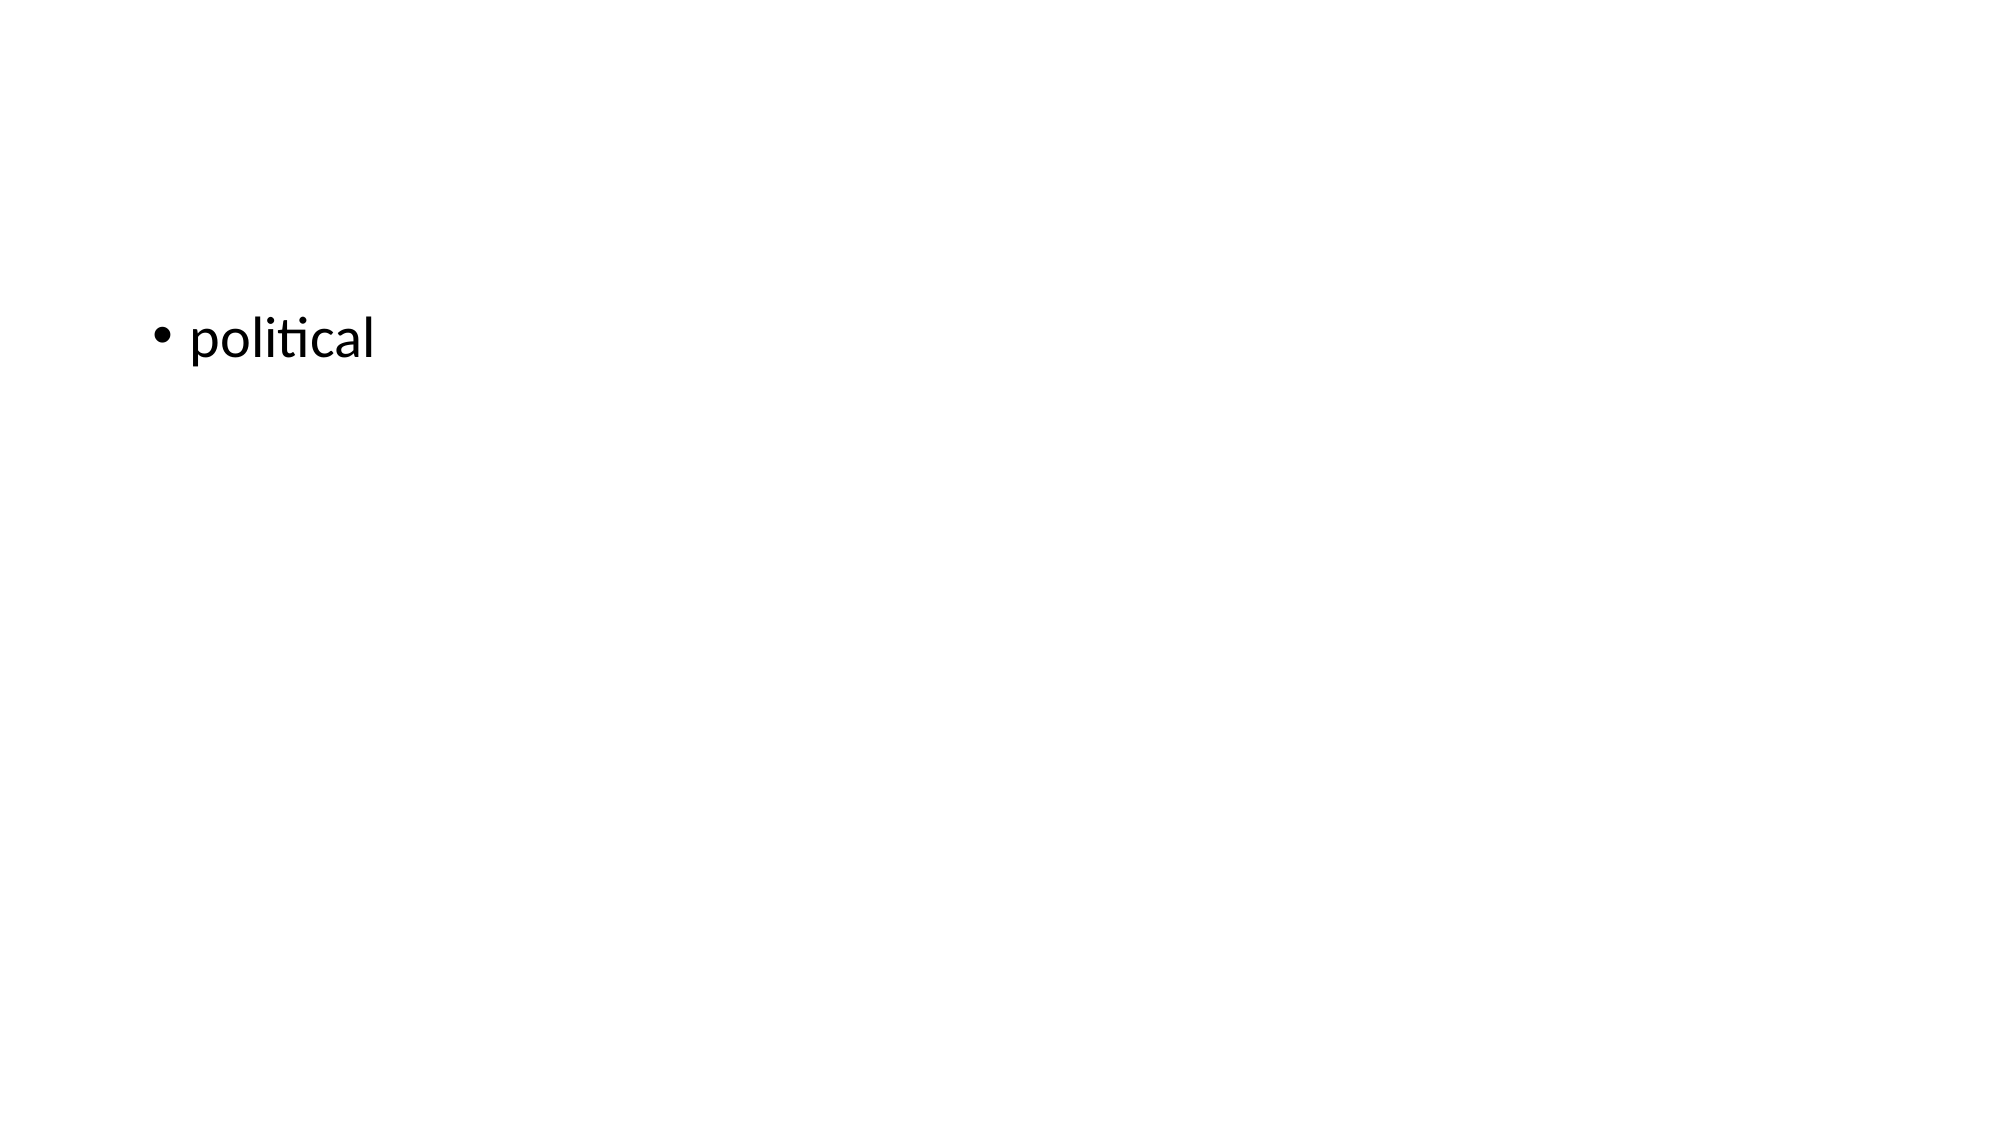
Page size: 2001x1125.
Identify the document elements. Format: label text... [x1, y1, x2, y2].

list political [137, 299, 1863, 1014]
